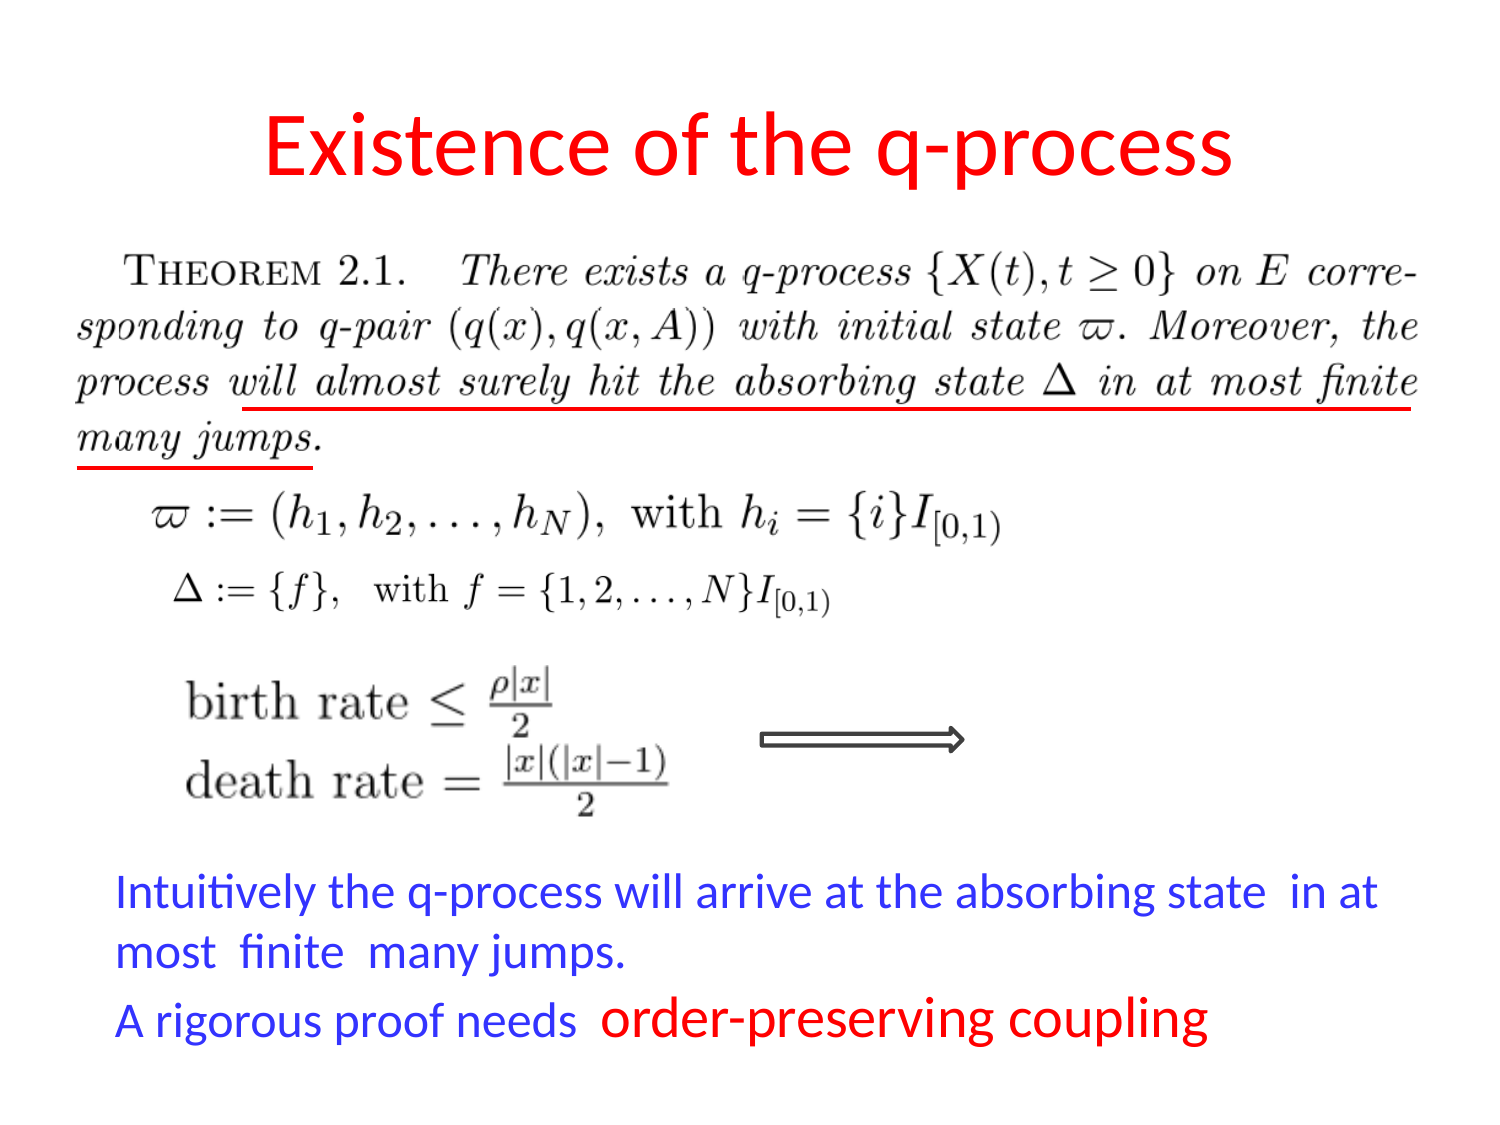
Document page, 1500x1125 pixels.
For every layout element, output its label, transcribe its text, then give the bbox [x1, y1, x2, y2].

picture [170, 664, 680, 823]
text_box Intuitively the q-process will arrive at the absorbing state in at most finite many jumps. A rigorous proof needs order-preserving coupling [100, 851, 1412, 1057]
title Existence of the q-process [75, 45, 1425, 233]
picture [135, 479, 1010, 555]
picture [159, 564, 833, 622]
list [74, 243, 1426, 479]
text_box [759, 725, 965, 754]
